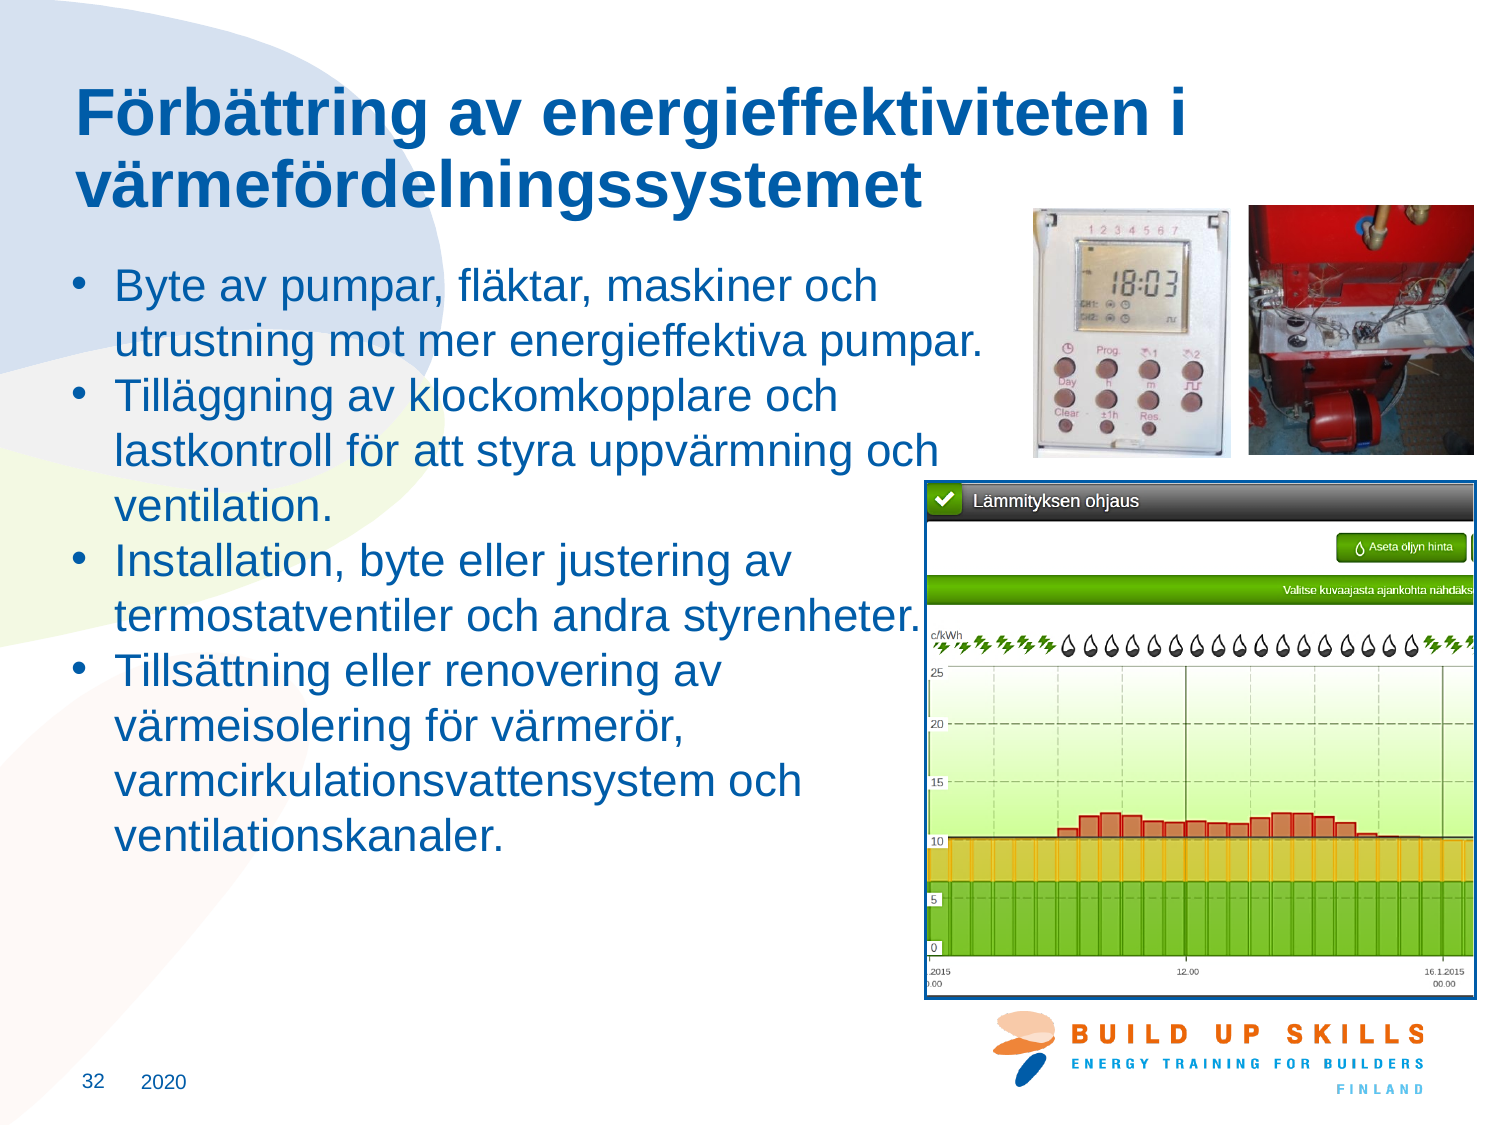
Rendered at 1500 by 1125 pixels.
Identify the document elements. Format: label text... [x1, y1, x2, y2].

title Förbättring av energieffektiviteten i värmefördelningssystemet [75, 78, 1425, 209]
picture [993, 1011, 1424, 1094]
picture [1248, 205, 1475, 455]
picture [1033, 207, 1231, 458]
list Byte av pumpar, fläktar, maskiner och utrustning mot mer energieffektiva pumpar. Tilläggning av klockomkopplare och lastkontroll för att styra uppvärmning och ventilation. Installation, byte eller justering av termostatventiler och andra styrenheter. Tillsättning eller renovering av värmeisolering för värmerör, varmcirkulationsvattensystem och ventilationskanaler. [71, 255, 1034, 917]
picture [926, 482, 1474, 998]
